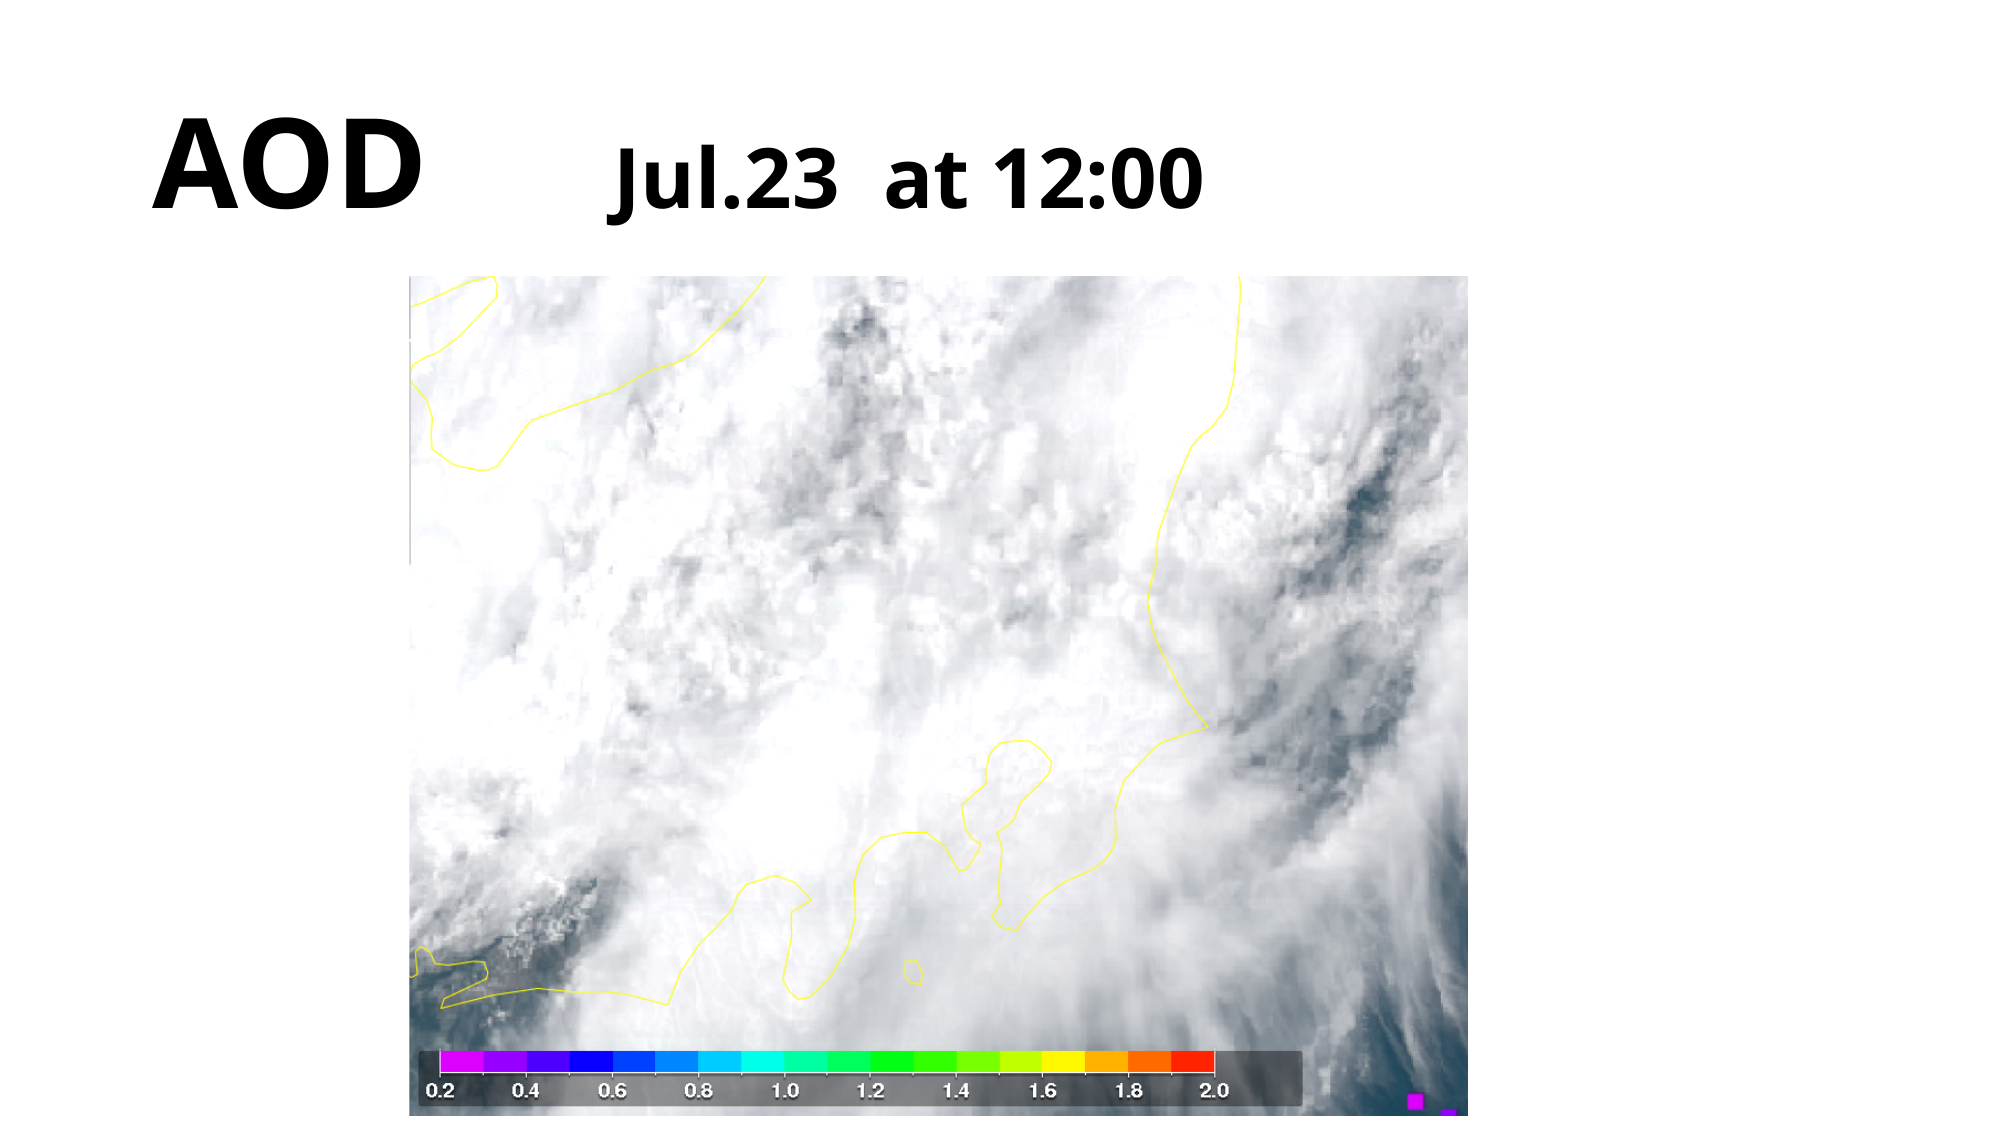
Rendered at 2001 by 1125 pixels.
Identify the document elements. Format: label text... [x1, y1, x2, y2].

title AOD Jul.23 at 12:00 [137, 59, 1863, 278]
picture [409, 276, 1468, 1116]
